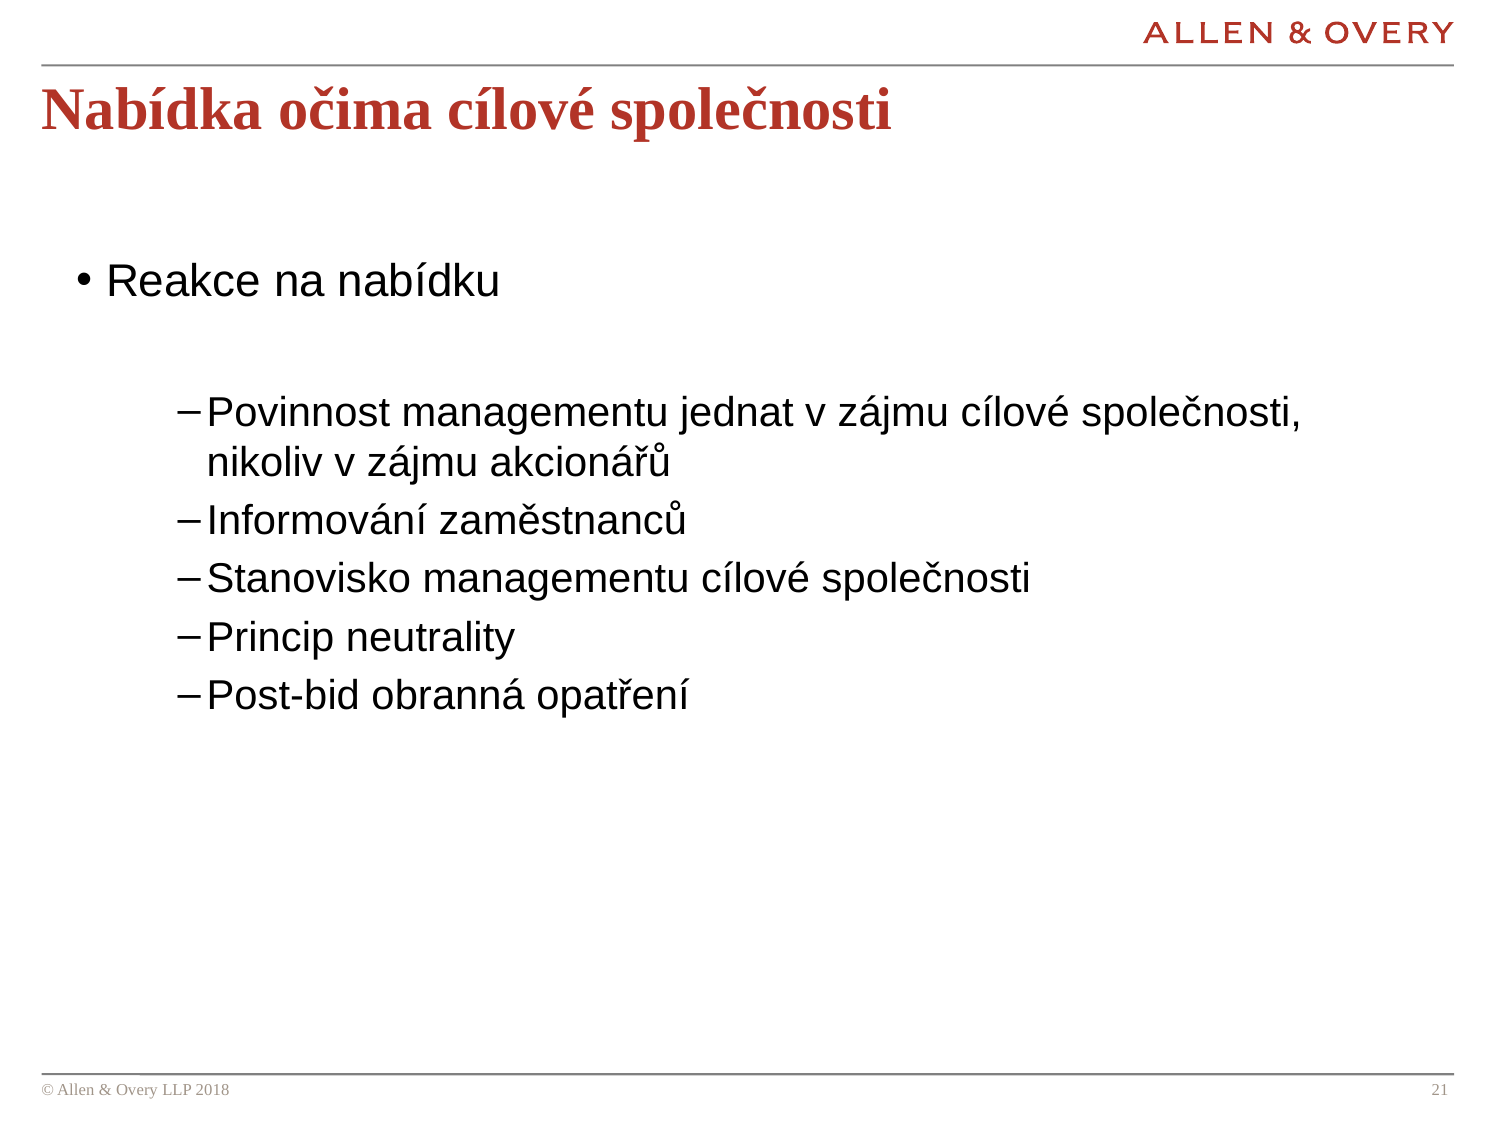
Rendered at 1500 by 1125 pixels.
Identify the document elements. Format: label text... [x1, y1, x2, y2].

list Reakce na nabídku Povinnost managementu jednat v zájmu cílové společnosti, nikoliv v zájmu akcionářů Informování zaměstnanců Stanovisko managementu cílové společnosti Princip neutrality Post-bid obranná opatření [76, 243, 1427, 814]
title Nabídka očima cílové společnosti [41, 69, 1448, 143]
